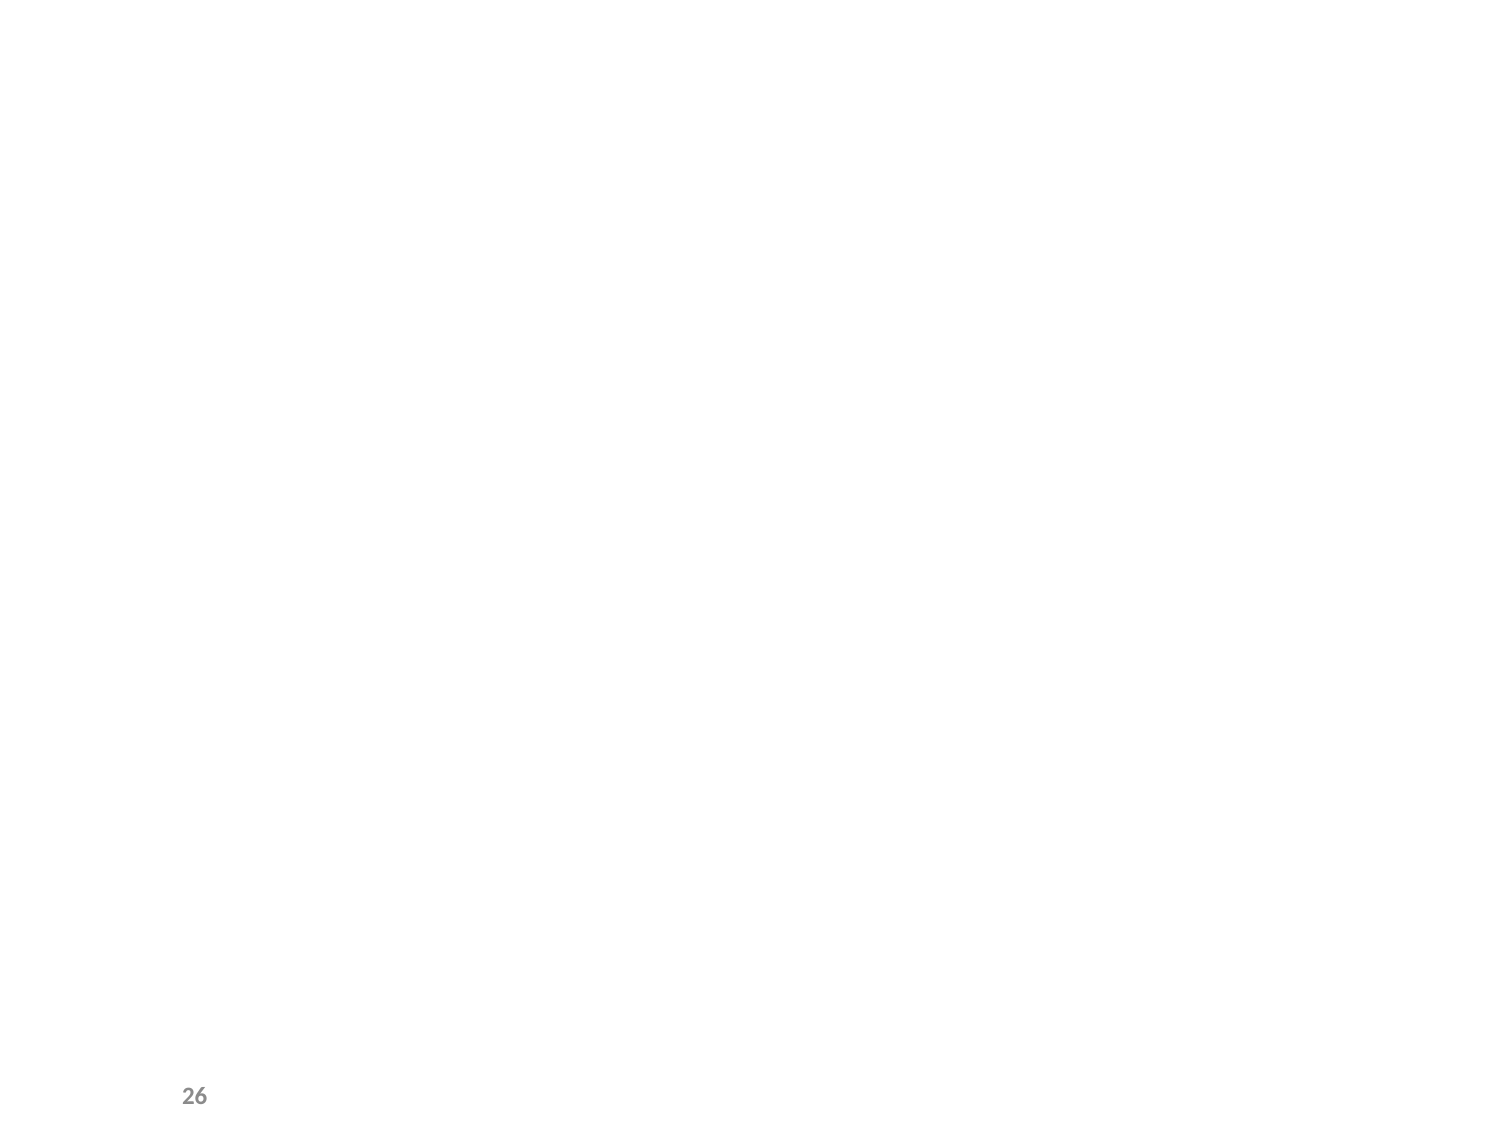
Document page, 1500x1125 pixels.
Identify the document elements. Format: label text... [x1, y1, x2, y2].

slide_number 26 [75, 1065, 223, 1125]
